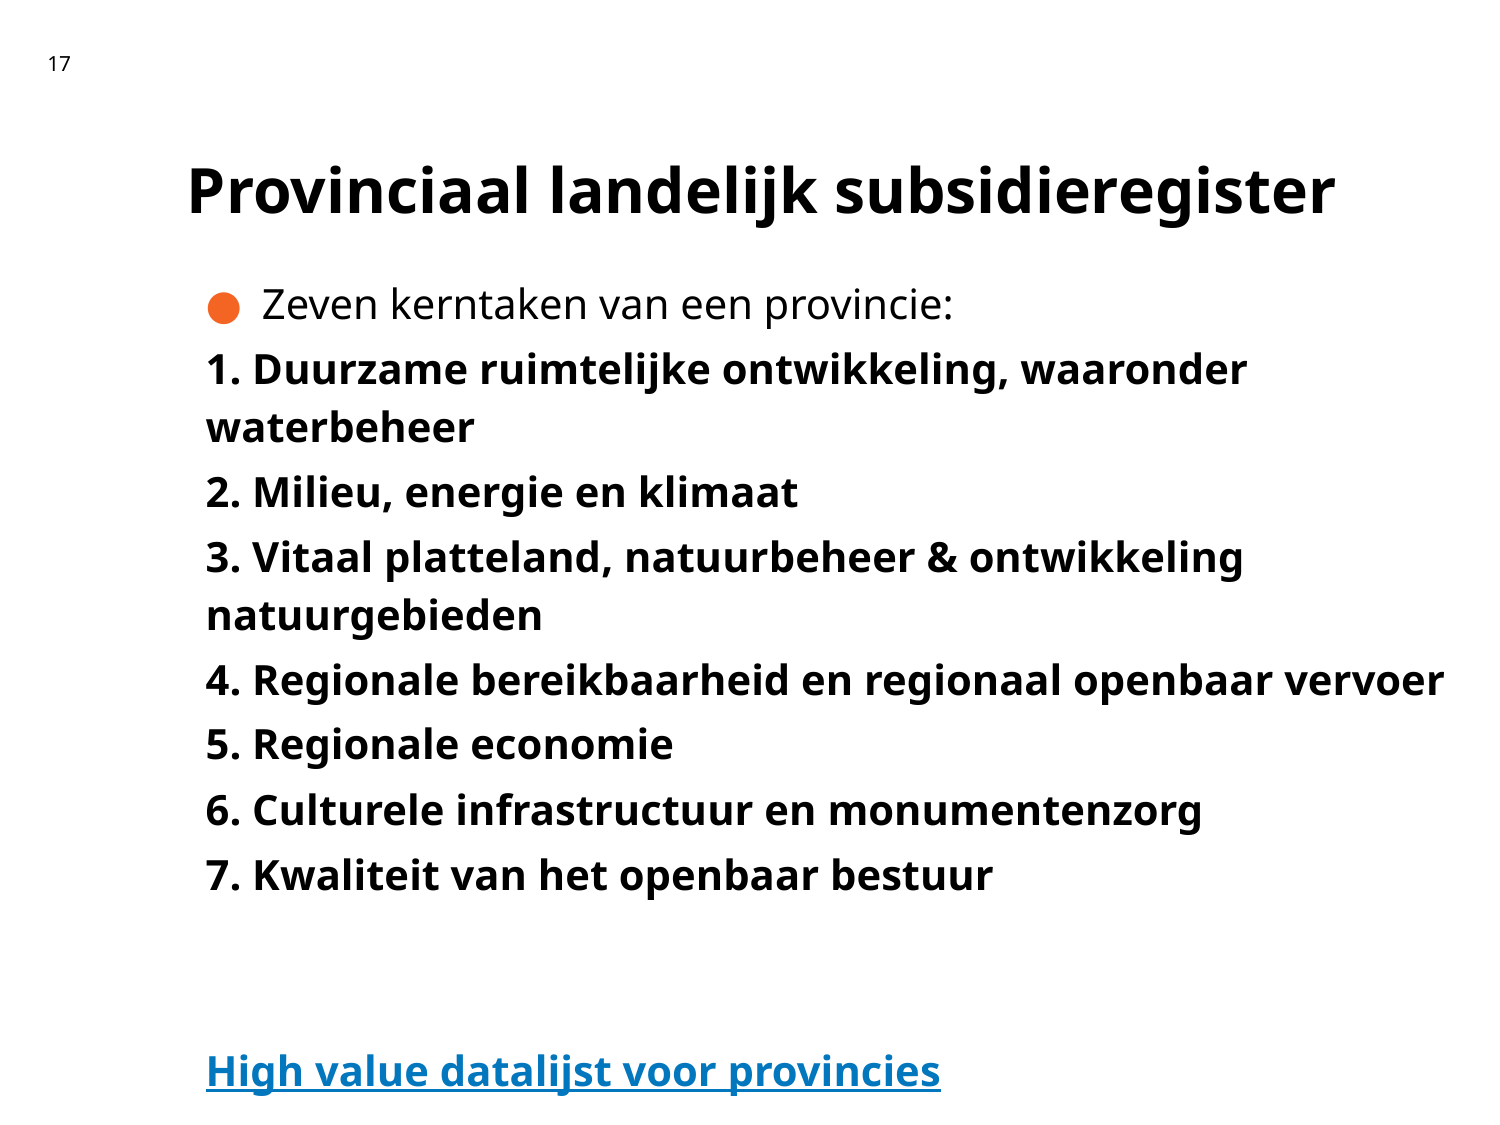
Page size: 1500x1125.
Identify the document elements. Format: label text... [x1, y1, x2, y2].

title Provinciaal landelijk subsidieregister [171, 94, 1425, 263]
list Zeven kerntaken van een provincie: 1. Duurzame ruimtelijke ontwikkeling, waaronder waterbeheer 2. Milieu, energie en klimaat 3. Vitaal platteland, natuurbeheer & ontwikkeling natuurgebieden 4. Regionale bereikbaarheid en regionaal openbaar vervoer 5. Regionale economie 6. Culturele infrastructuur en monumentenzorg 7. Kwaliteit van het openbaar bestuur High value datalijst voor provincies [171, 263, 1475, 1067]
slide_number 17 [0, 34, 119, 95]
